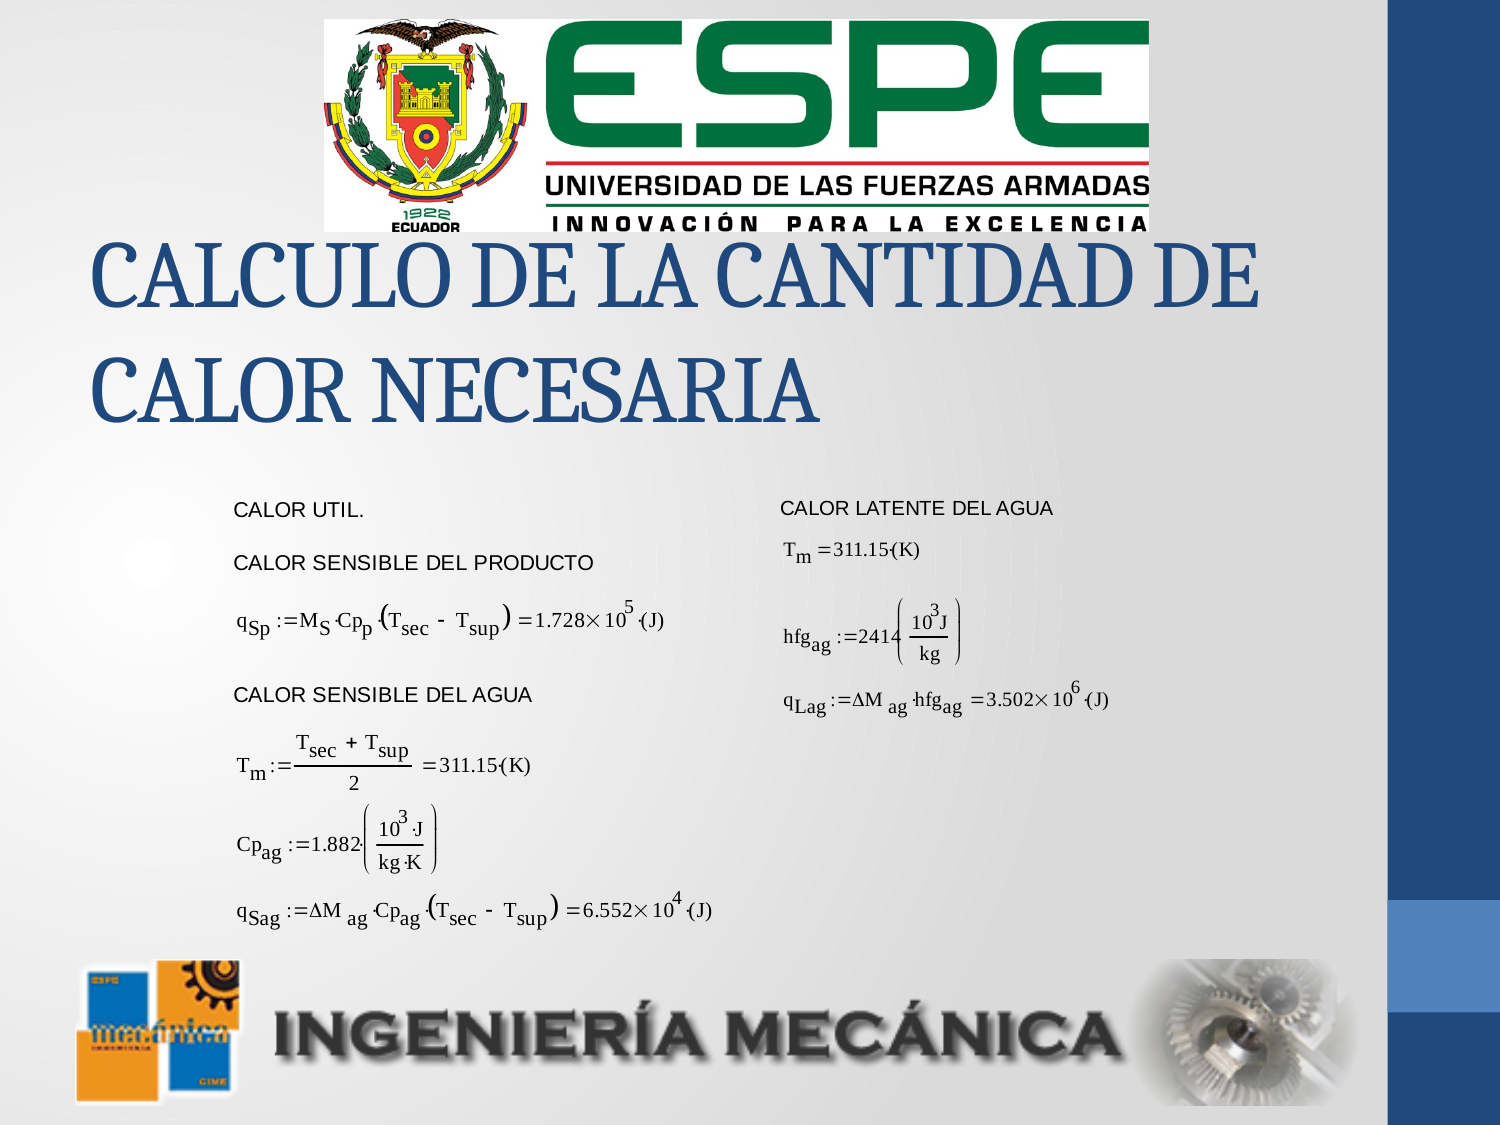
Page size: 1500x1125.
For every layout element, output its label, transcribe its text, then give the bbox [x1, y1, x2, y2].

title CALCULO DE LA CANTIDAD DE CALOR NECESARIA [75, 233, 1325, 421]
picture [75, 959, 1388, 1106]
picture [324, 19, 1149, 232]
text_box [771, 488, 1117, 729]
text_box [224, 489, 727, 941]
